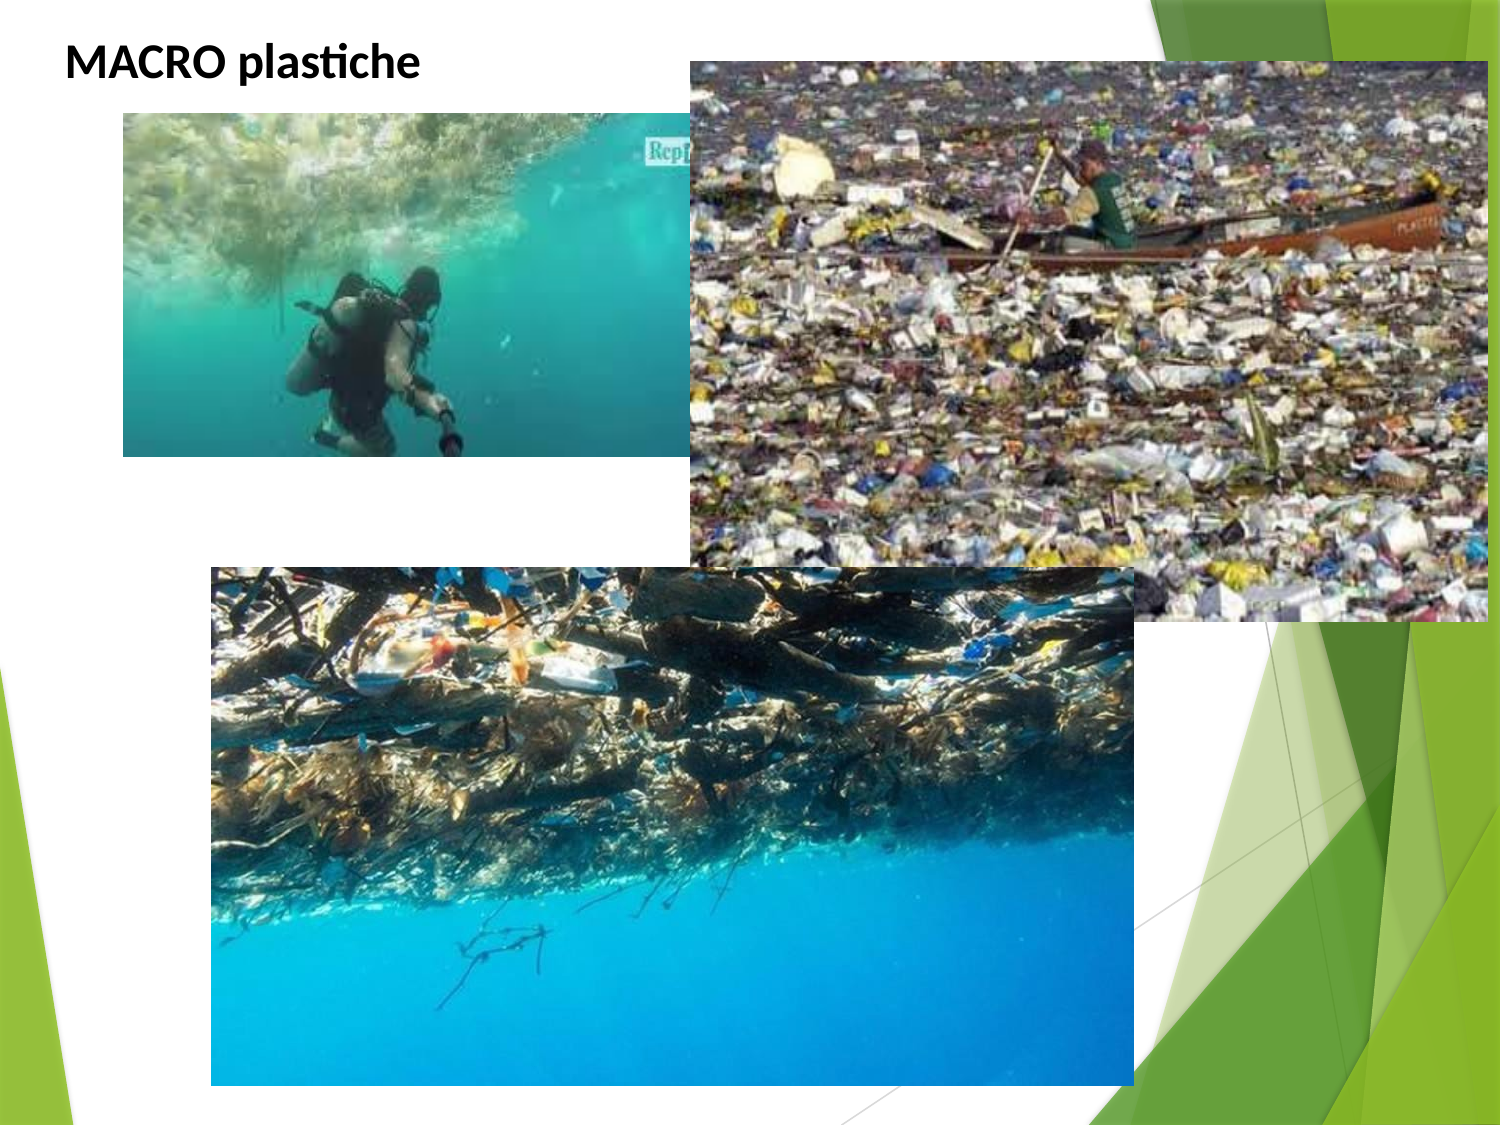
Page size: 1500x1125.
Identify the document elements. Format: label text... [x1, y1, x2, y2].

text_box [123, 60, 1489, 1086]
text_box MACRO plastiche [62, 26, 507, 89]
